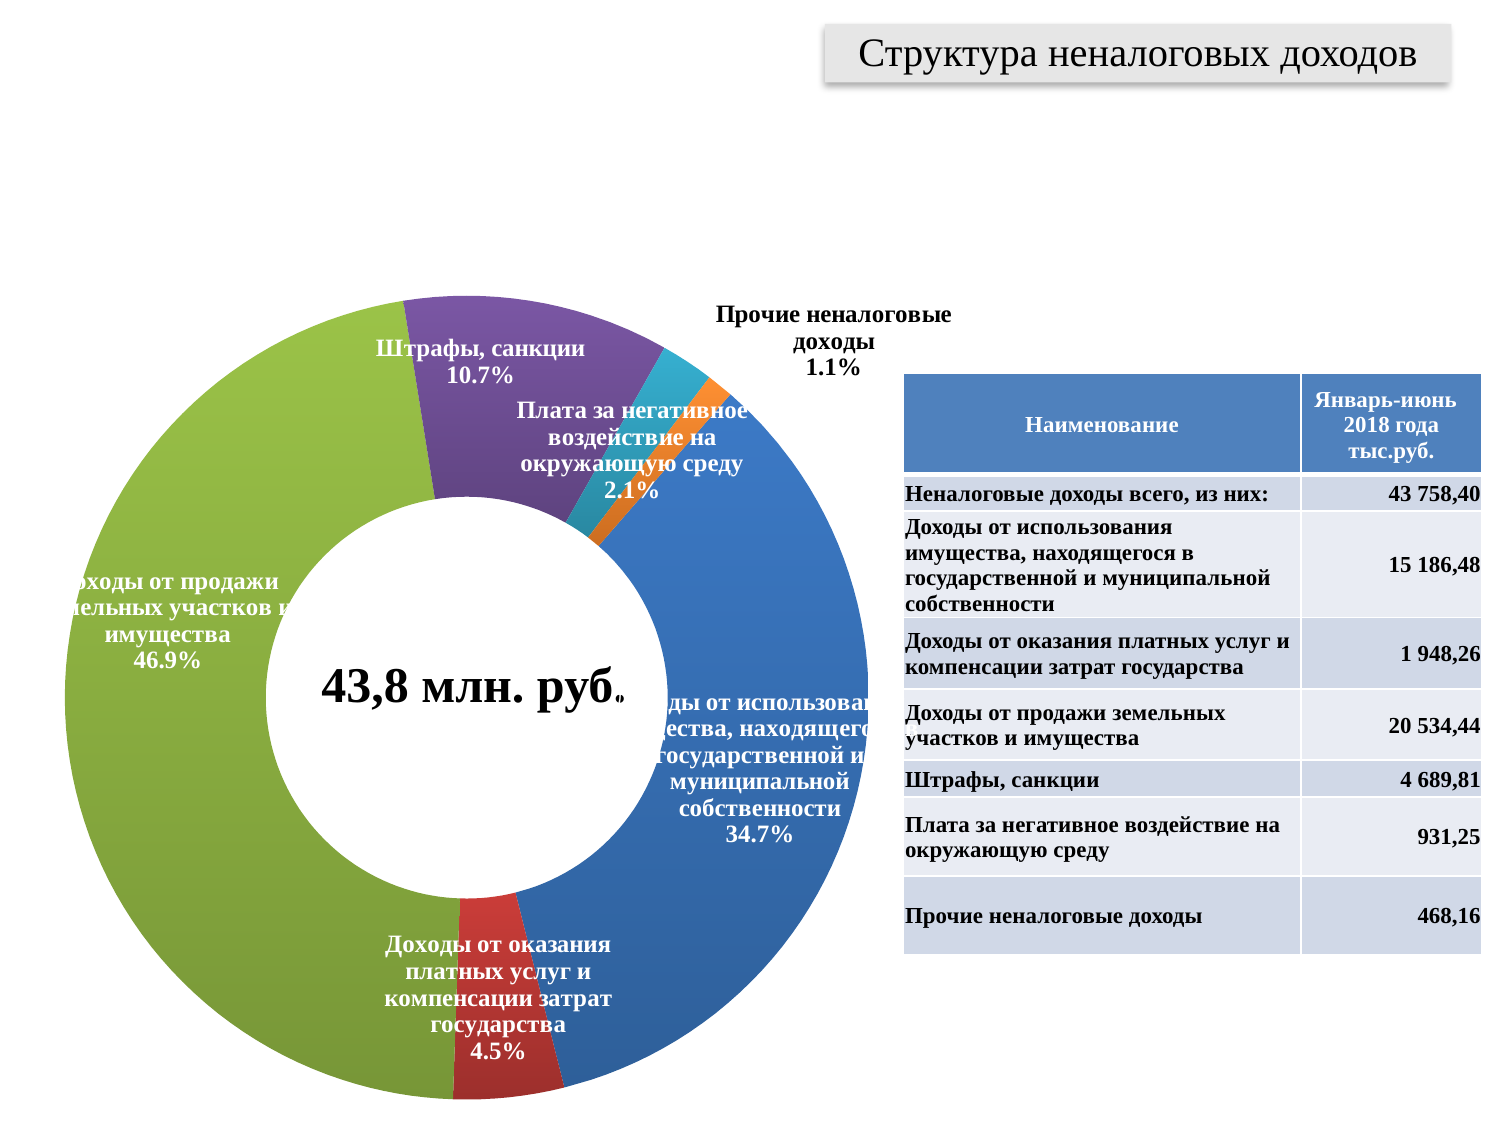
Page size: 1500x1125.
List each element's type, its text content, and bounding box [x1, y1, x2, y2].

chart [0, 253, 1022, 1125]
table_cell Доходы от использования имущества, находящегося в государственной и муниципальной собственности [1026, 512, 1300, 617]
table_cell Доходы от продажи земельных участков и имущества [1026, 690, 1300, 759]
table_cell Прочие неналоговые доходы [1026, 877, 1300, 954]
table_cell Доходы от оказания платных услуг и компенсации затрат государства [1026, 618, 1300, 688]
table_cell Штрафы, санкции [1026, 761, 1300, 796]
table_cell 15 186,48 [1302, 512, 1481, 617]
text_box Структура неналоговых доходов [824, 23, 1452, 83]
table_cell 20 534,44 [1302, 690, 1481, 759]
table_cell 931,25 [1302, 798, 1481, 875]
table_cell Плата за негативное воздействие на окружающую среду [1026, 798, 1300, 875]
table_cell 43 758,40 [1302, 477, 1481, 510]
table_cell 468,16 [1302, 877, 1481, 954]
table_cell 1 948,26 [1302, 618, 1481, 688]
table_header Наименование [1026, 374, 1300, 472]
table_cell Неналоговые доходы всего, из них: [1026, 477, 1300, 510]
table_cell 4 689,81 [1302, 761, 1481, 796]
table_header Январь-июнь 2018 года тыс.руб. [1302, 374, 1481, 472]
